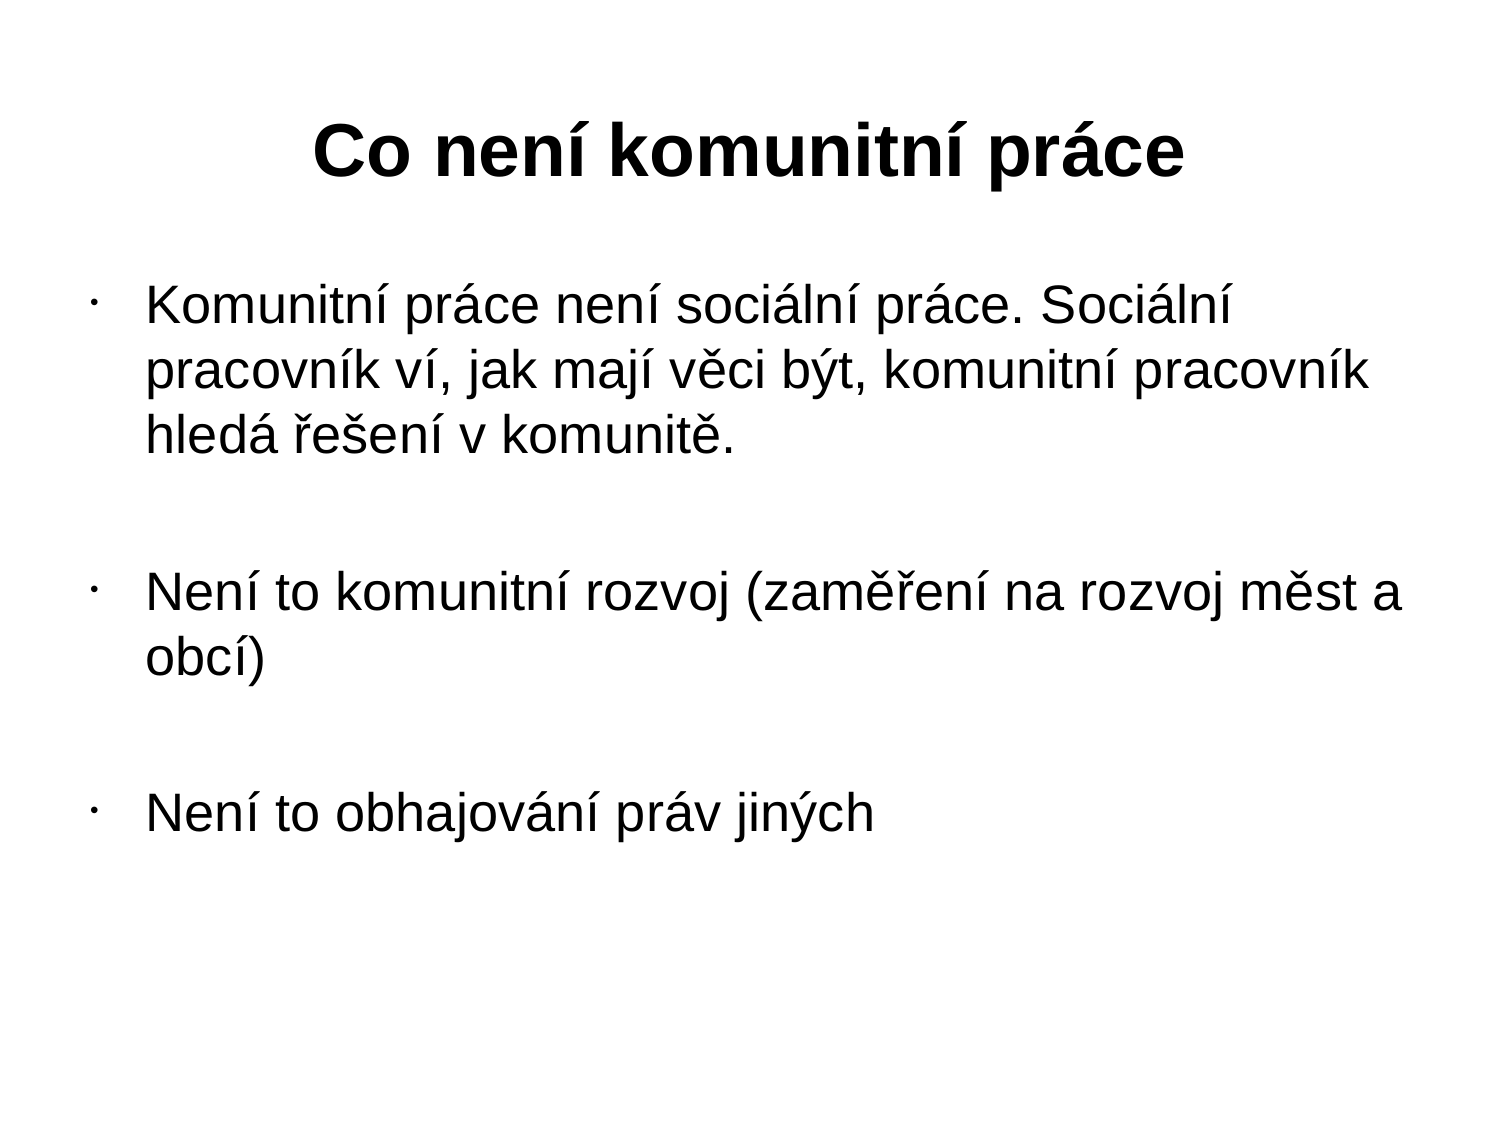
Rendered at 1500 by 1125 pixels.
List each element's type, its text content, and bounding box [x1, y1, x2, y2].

title Co není komunitní práce [74, 94, 1426, 283]
text_box Komunitní práce není sociální práce. Sociální pracovník ví, jak mají věci být, komunitní pracovník hledá řešení v komunitě. Není to komunitní rozvoj (zaměření na rozvoj měst a obcí) Není to obhajování práv jiných [74, 262, 1425, 1005]
